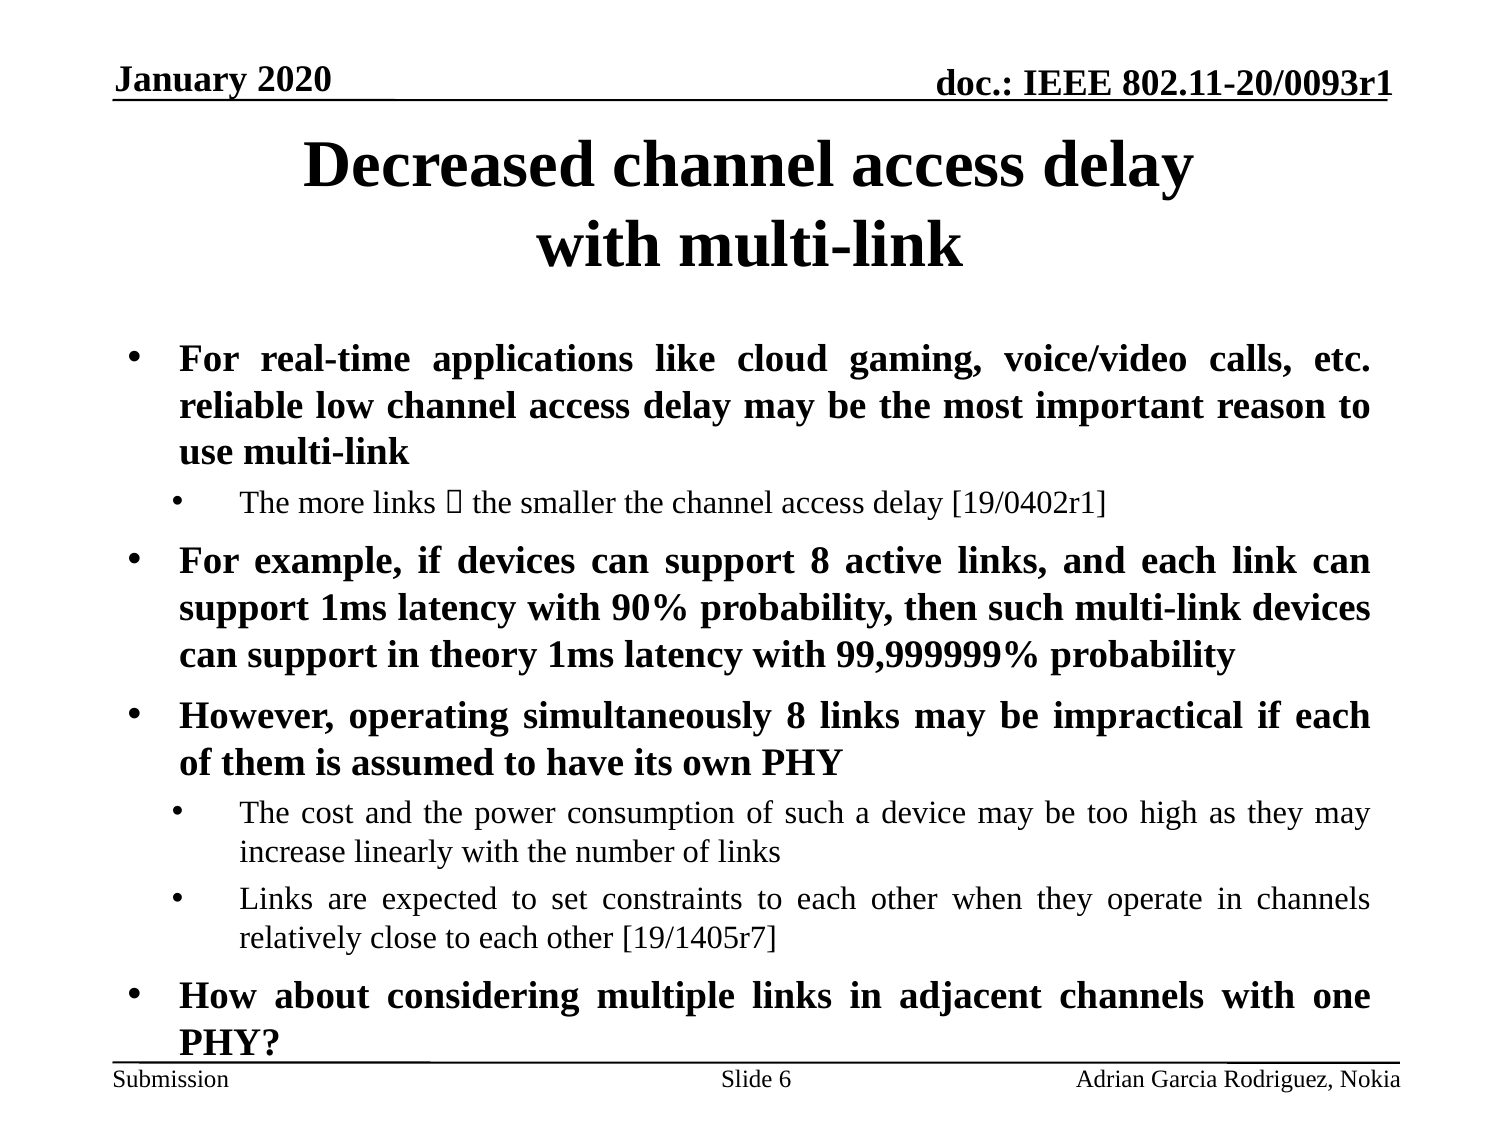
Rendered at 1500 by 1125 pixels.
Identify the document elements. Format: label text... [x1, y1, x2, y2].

list For real-time applications like cloud gaming, voice/video calls, etc. reliable low channel access delay may be the most important reason to use multi-link The more links  the smaller the channel access delay [19/0402r1] For example, if devices can support 8 active links, and each link can support 1ms latency with 90% probability, then such multi-link devices can support in theory 1ms latency with 99,999999% probability However, operating simultaneously 8 links may be impractical if each of them is assumed to have its own PHY The cost and the power consumption of such a device may be too high as they may increase linearly with the number of links Links are expected to set constraints to each other when they operate in channels relatively close to each other [19/1405r7] How about considering multiple links in adjacent channels with one PHY? [112, 324, 1388, 1093]
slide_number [114, 54, 423, 100]
title Decreased channel access delay with multi-link [112, 112, 1388, 288]
footer Adrian Garcia Rodriguez, Nokia [878, 1061, 1402, 1093]
slide_number Slide 6 [712, 1061, 800, 1123]
